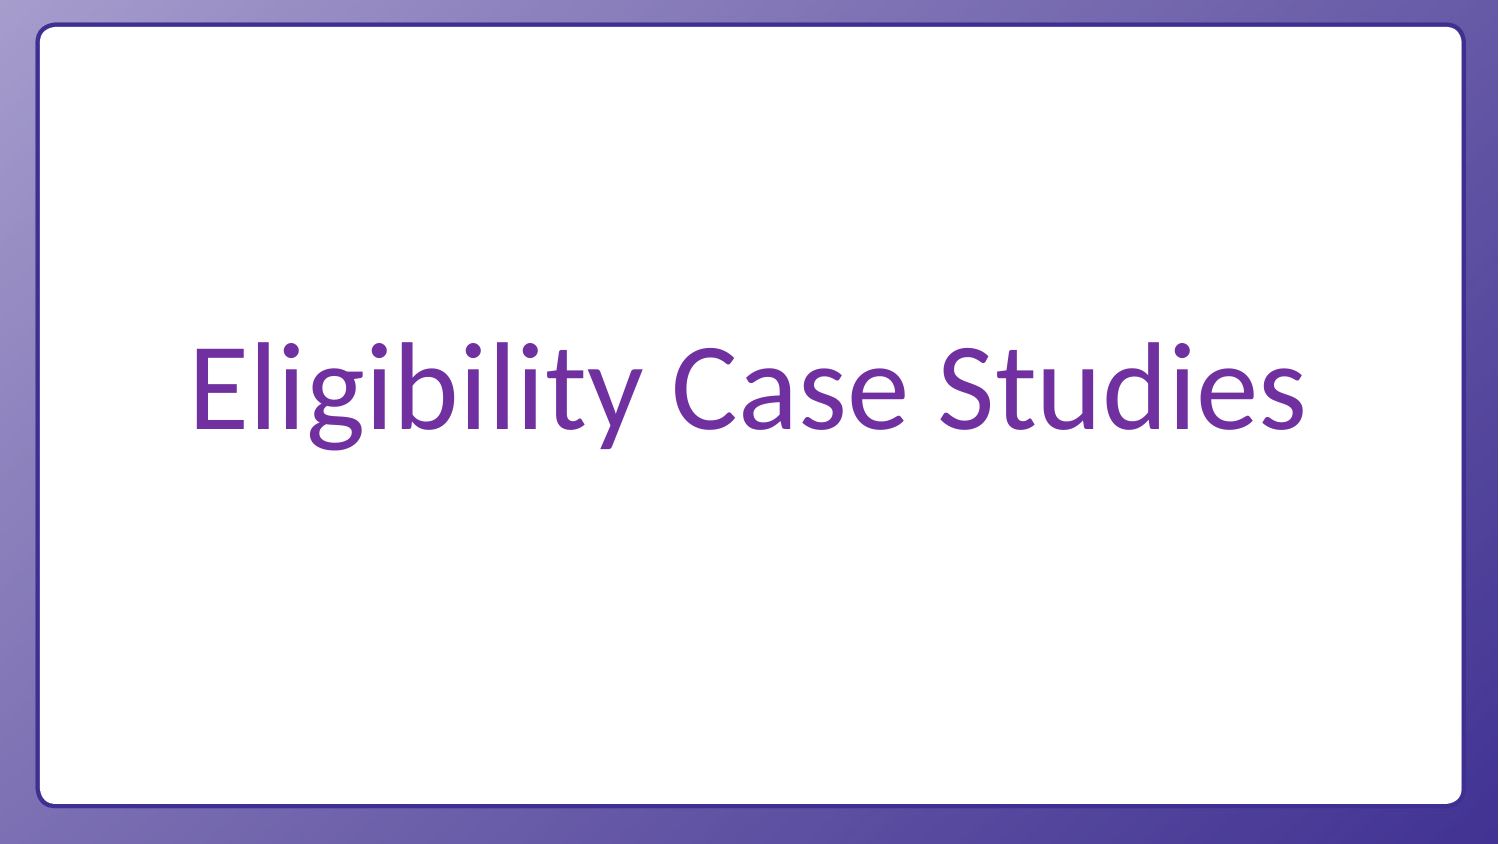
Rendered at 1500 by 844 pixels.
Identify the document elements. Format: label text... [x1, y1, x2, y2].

text_box Eligibility Case Studies [38, 297, 1460, 462]
picture [0, 0, 1498, 844]
